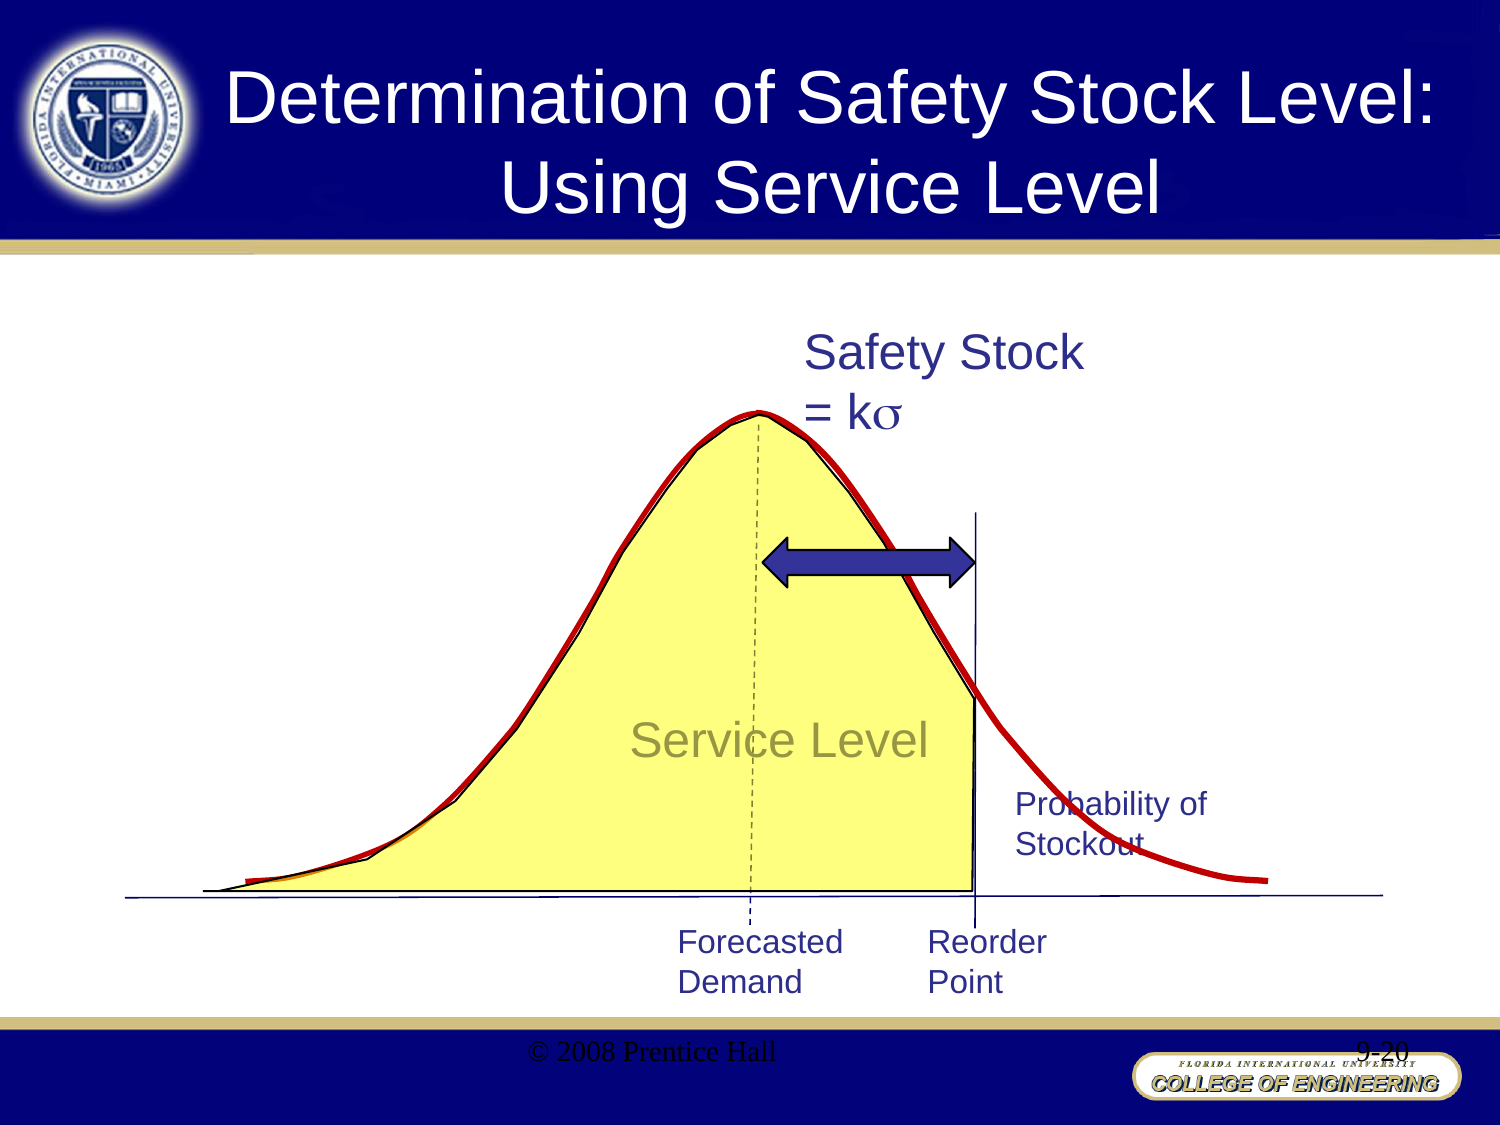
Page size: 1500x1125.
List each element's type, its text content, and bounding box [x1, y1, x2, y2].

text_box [245, 412, 1269, 882]
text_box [104, 420, 1451, 926]
text_box Safety Stock = k [788, 312, 1100, 411]
title Determination of Safety Stock Level: Using Service Level [199, 44, 1463, 233]
footer © 2008 Prentice Hall [512, 1024, 988, 1103]
slide_number 9-20 [1074, 1024, 1426, 1103]
text_box Reorder Point [912, 934, 1075, 1008]
text_box Forecasted Demand [662, 934, 863, 1008]
picture [0, 0, 1500, 1125]
